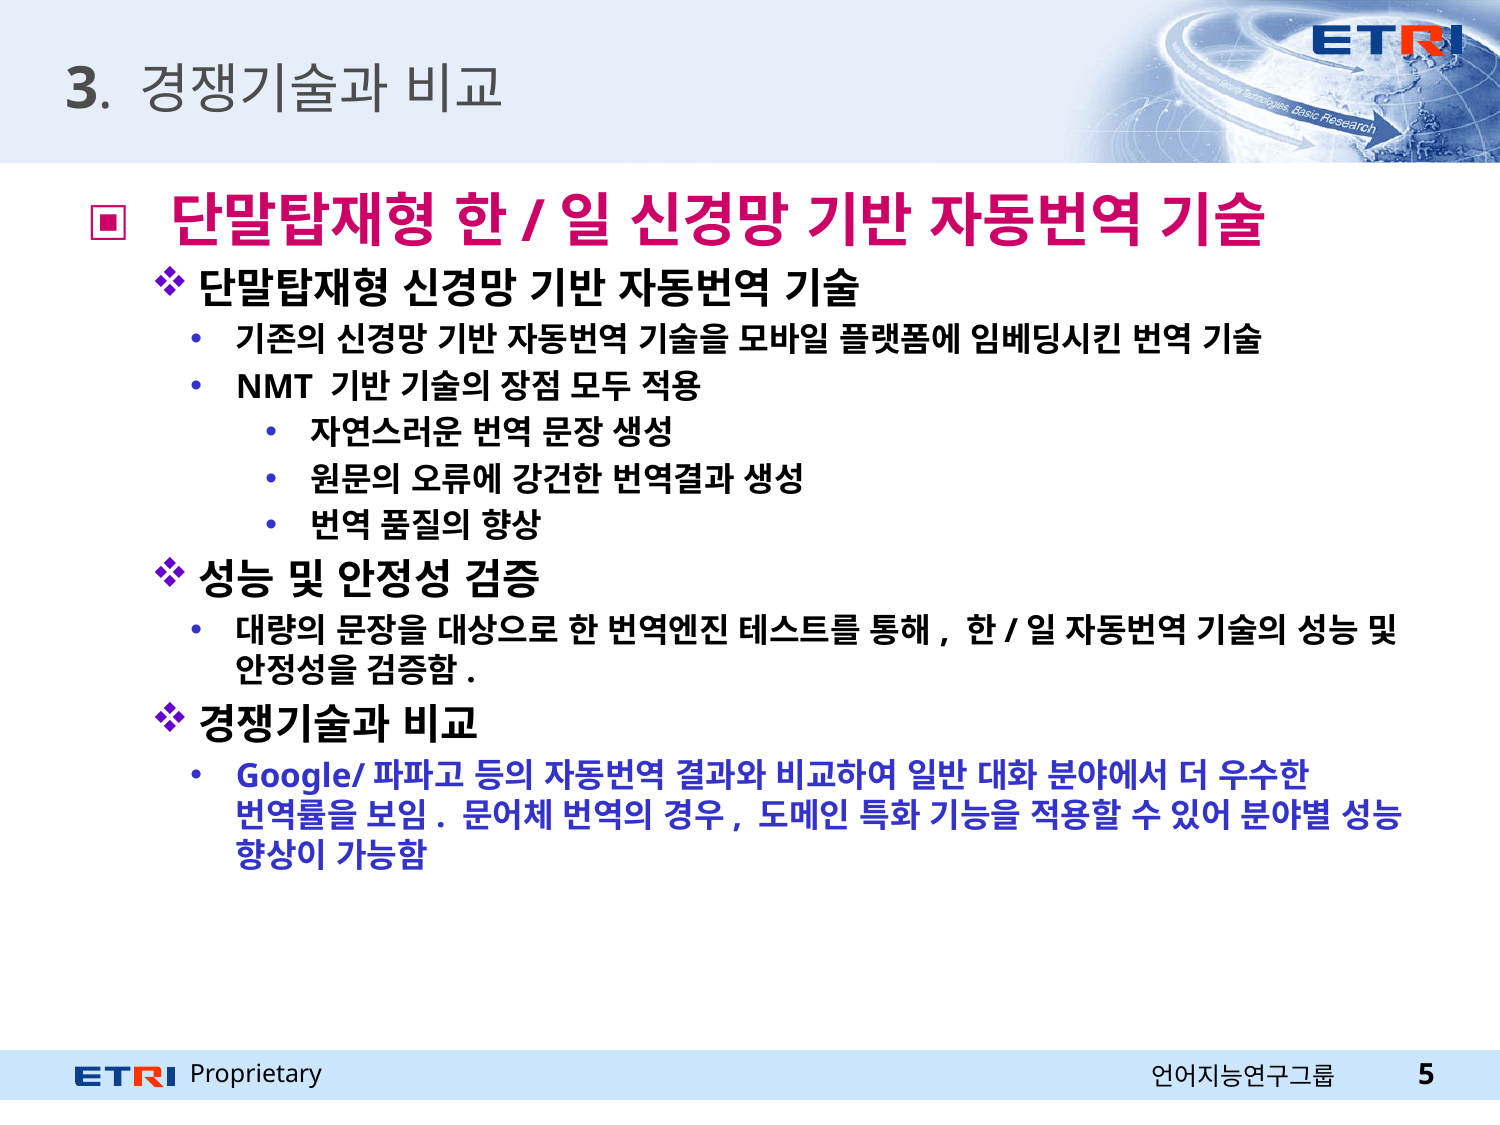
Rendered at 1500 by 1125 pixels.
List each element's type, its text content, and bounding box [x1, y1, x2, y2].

text_box 단말탑재형 한/일 신경망 기반 자동번역 기술 단말탑재형 신경망 기반 자동번역 기술 기존의 신경망 기반 자동번역 기술을 모바일 플랫폼에 임베딩시킨 번역 기술 NMT 기반 기술의 장점 모두 적용 자연스러운 번역 문장 생성 원문의 오류에 강건한 번역결과 생성 번역 품질의 향상 성능 및 안정성 검증 대량의 문장을 대상으로 한 번역엔진 테스트를 통해, 한/일 자동번역 기술의 성능 및 안정성을 검증함. 경쟁기술과 비교 Google/파파고 등의 자동번역 결과와 비교하여 일반 대화 분야에서 더 우수한 번역률을 보임. 문어체 번역의 경우, 도메인 특화 기능을 적용할 수 있어 분야별 성능 향상이 가능함 [58, 175, 1453, 956]
title 3. 경쟁기술과 비교 [50, 42, 1225, 128]
slide_number 5 [1370, 1042, 1458, 1052]
slide_number 5 [1370, 1098, 1458, 1108]
text_box 언어지능연구그룹 [997, 1052, 1490, 1098]
picture [0, 0, 1500, 163]
